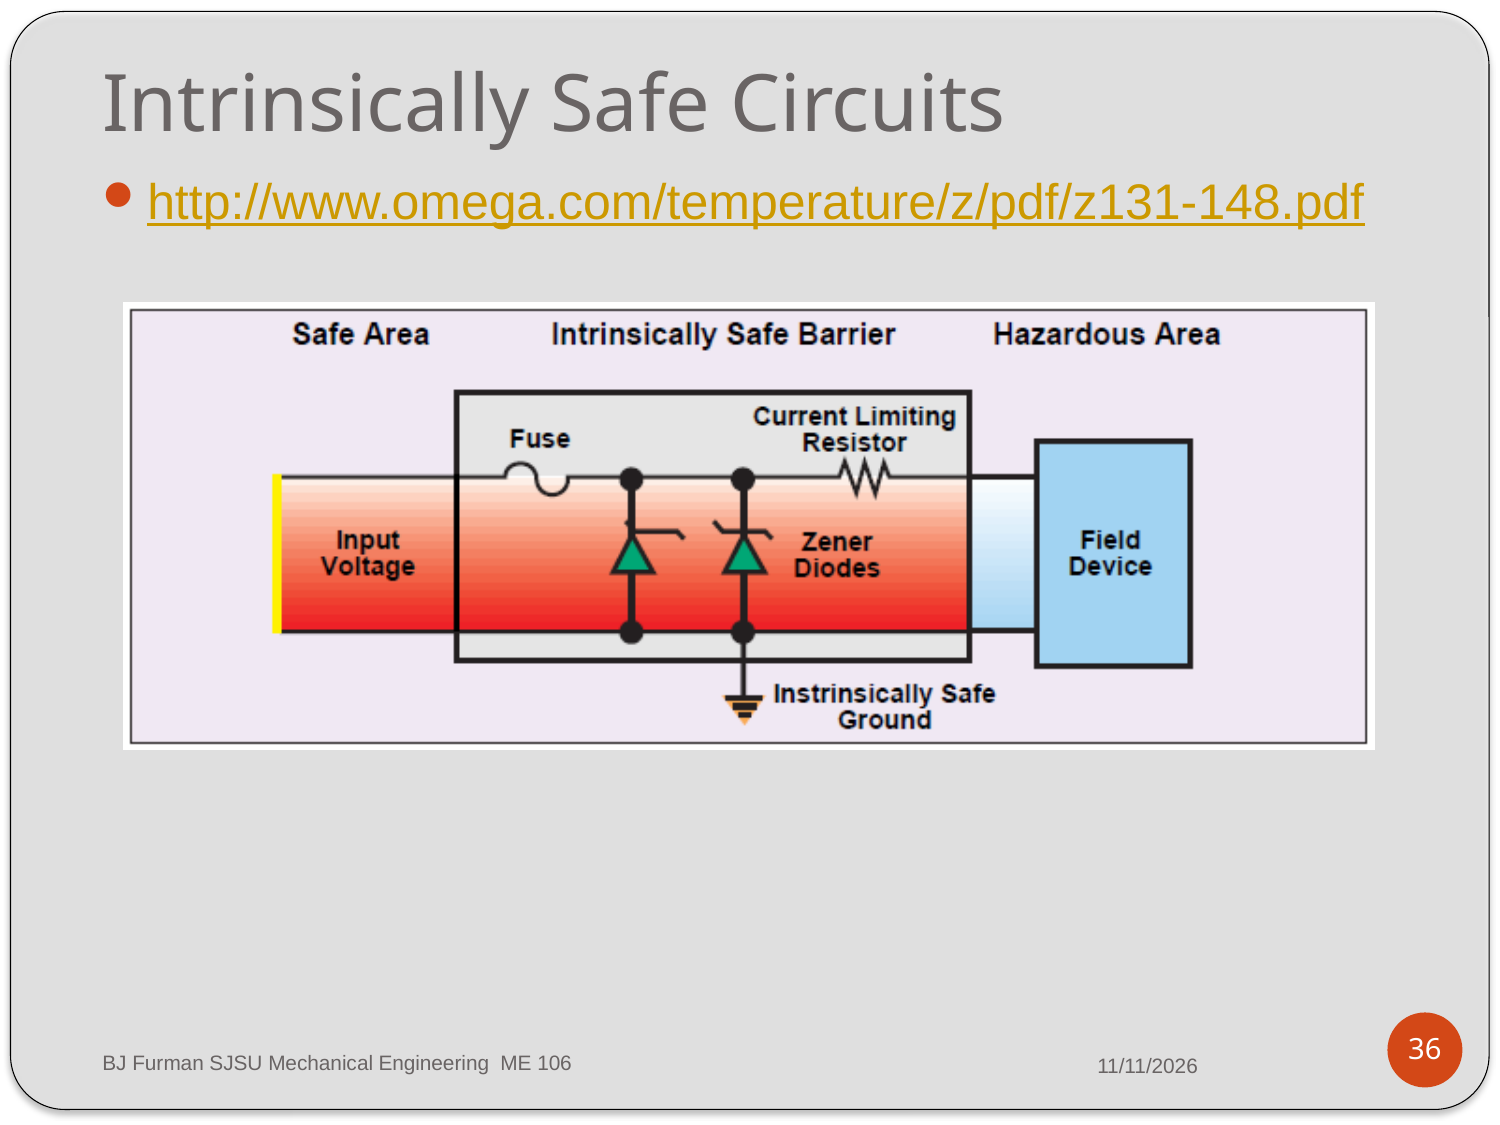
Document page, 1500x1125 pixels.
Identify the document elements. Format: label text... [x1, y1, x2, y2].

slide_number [1012, 1043, 1213, 1088]
list http://www.omega.com/temperature/z/pdf/z131-148.pdf [87, 162, 1425, 309]
footer BJ Furman SJSU Mechanical Engineering ME 106 [87, 1037, 825, 1088]
title Intrinsically Safe Circuits [87, 45, 1425, 162]
picture [123, 301, 1376, 750]
slide_number 36 [1387, 1012, 1463, 1088]
